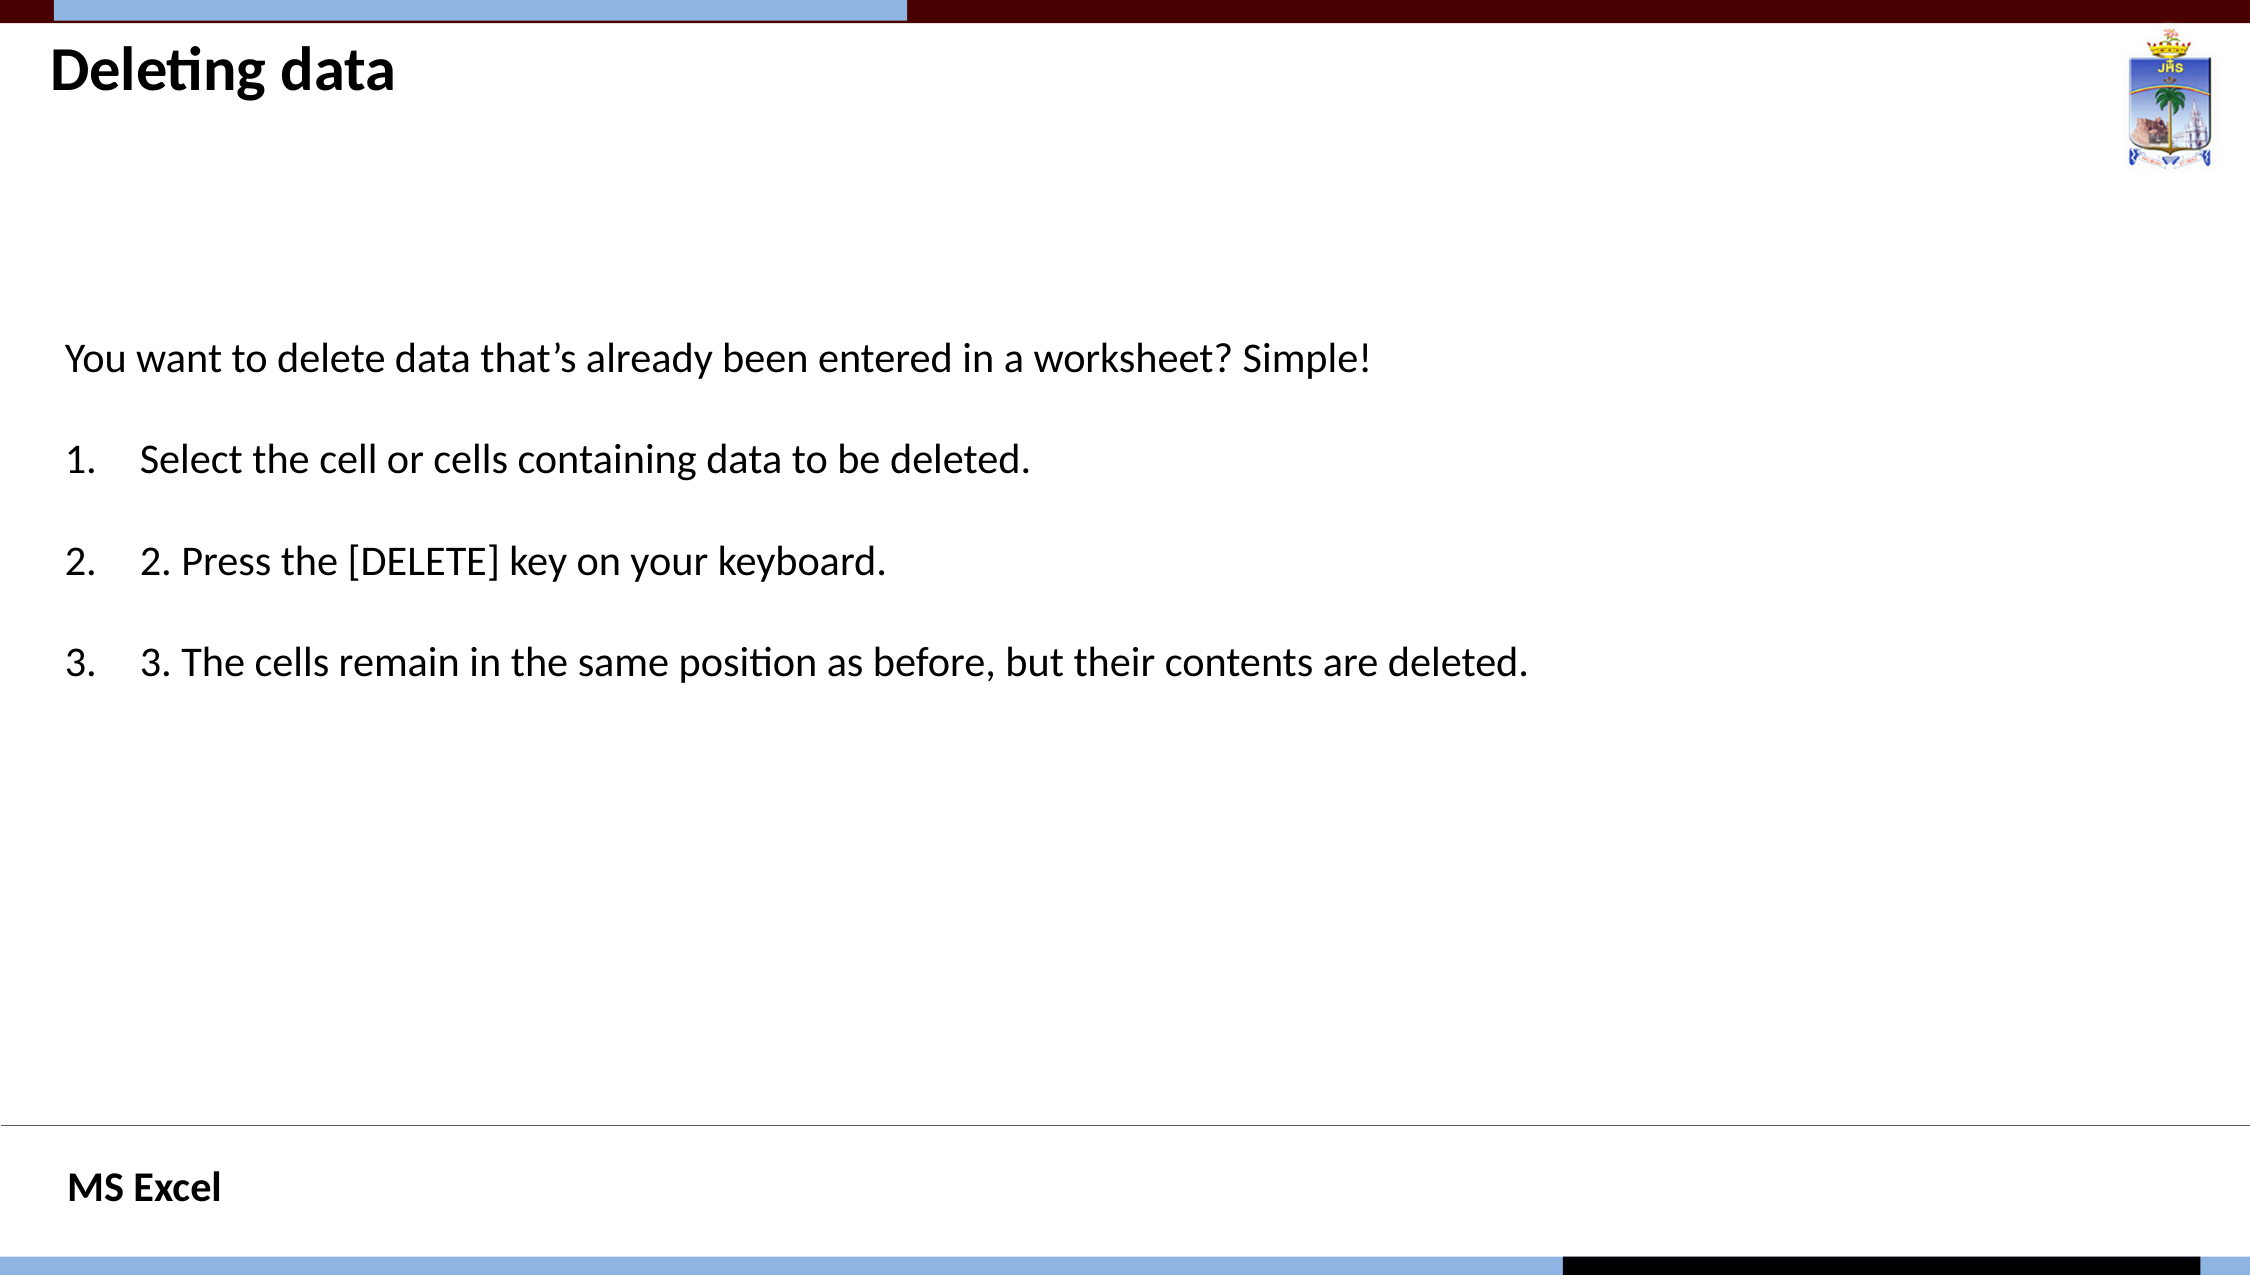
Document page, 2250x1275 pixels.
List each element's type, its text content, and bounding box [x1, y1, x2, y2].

text_box You want to delete data that’s already been entered in a worksheet? Simple! Select the cell or cells containing data to be deleted. 2. Press the [DELETE] key on your keyboard. 3. The cells remain in the same position as before, but their contents are deleted. [49, 322, 2069, 693]
picture [2049, 20, 2250, 174]
title Deleting data [50, 23, 1838, 119]
